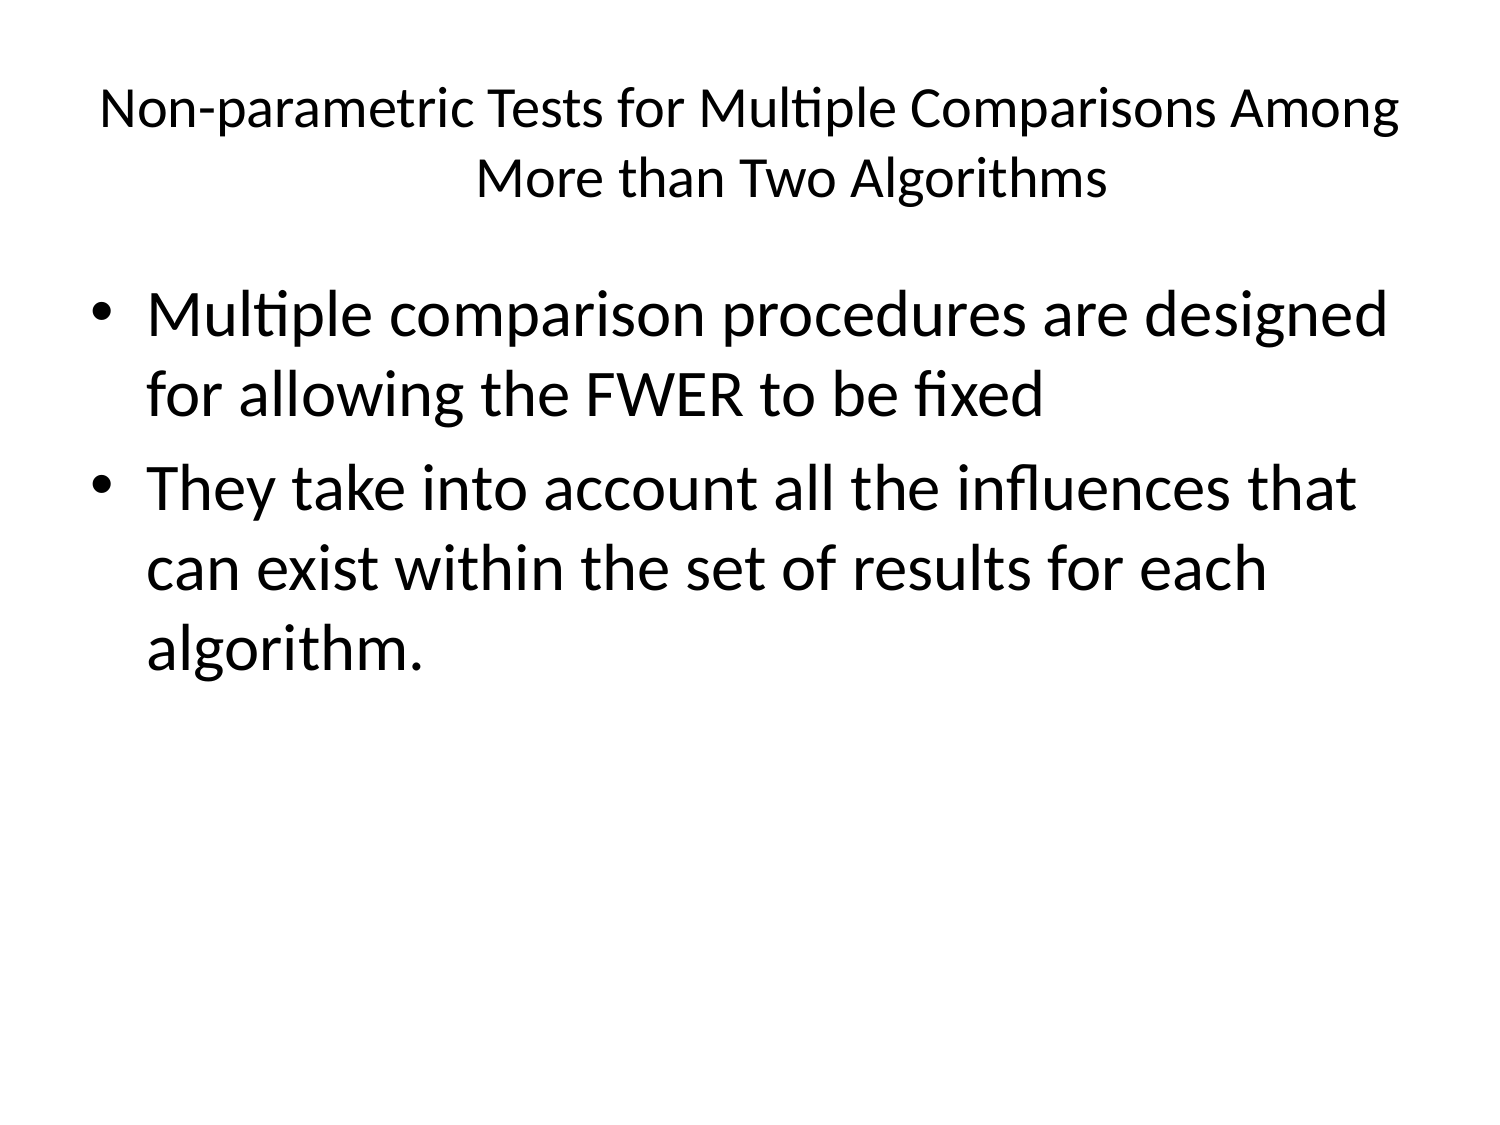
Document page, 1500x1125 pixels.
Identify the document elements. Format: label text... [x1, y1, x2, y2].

title Non-parametric Tests for Multiple Comparisons Among More than Two Algorithms [75, 45, 1425, 233]
list Multiple comparison procedures are designed for allowing the FWER to be fixed They take into account all the influences that can exist within the set of results for each algorithm. [75, 262, 1425, 1005]
